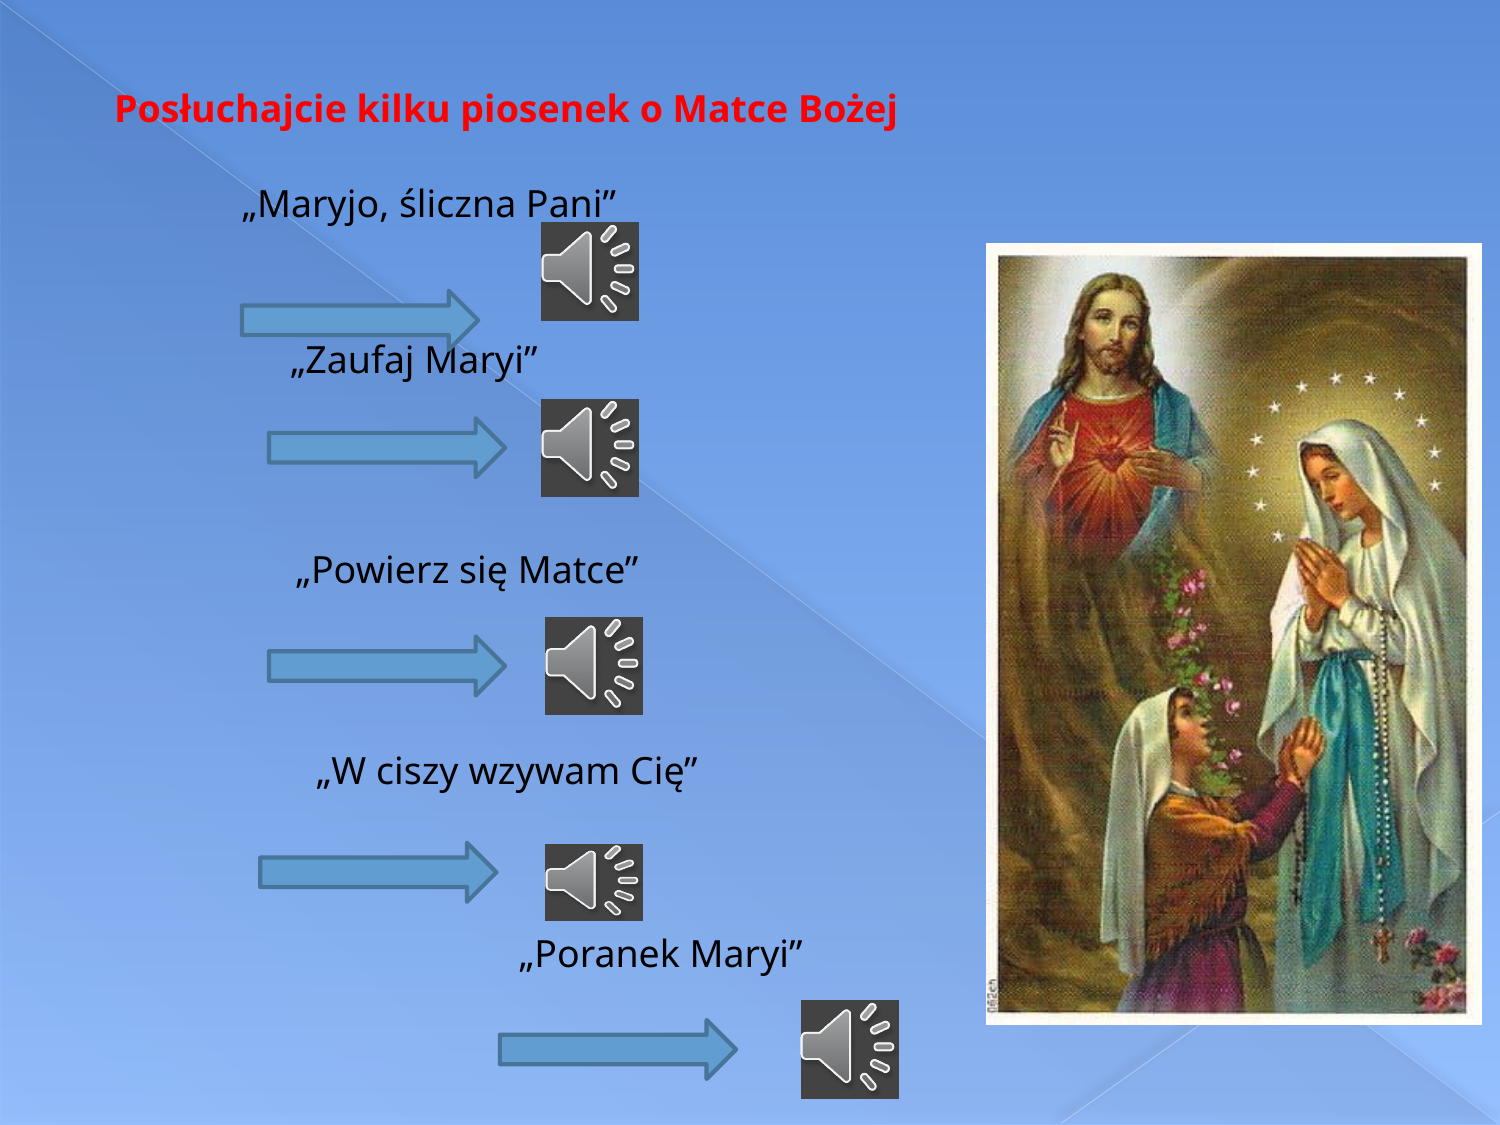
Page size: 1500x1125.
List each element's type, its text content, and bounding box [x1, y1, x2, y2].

text_box [258, 840, 499, 904]
picture [543, 615, 645, 717]
text_box „Poranek Maryi” [504, 922, 818, 983]
picture [543, 842, 645, 923]
text_box [266, 416, 508, 480]
text_box [497, 1018, 739, 1081]
picture [540, 397, 641, 498]
text_box [239, 288, 481, 352]
text_box „W ciszy wzywam Cię” [301, 739, 714, 800]
picture [540, 221, 641, 322]
picture [985, 243, 1482, 1025]
text_box Posłuchajcie kilku piosenek o Matce Bożej [99, 78, 914, 138]
text_box [266, 634, 508, 698]
text_box „Powierz się Matce” [280, 538, 654, 599]
text_box „Maryjo, śliczna Pani” [226, 172, 632, 233]
picture [799, 999, 901, 1100]
text_box „Zaufaj Maryi” [275, 329, 553, 389]
